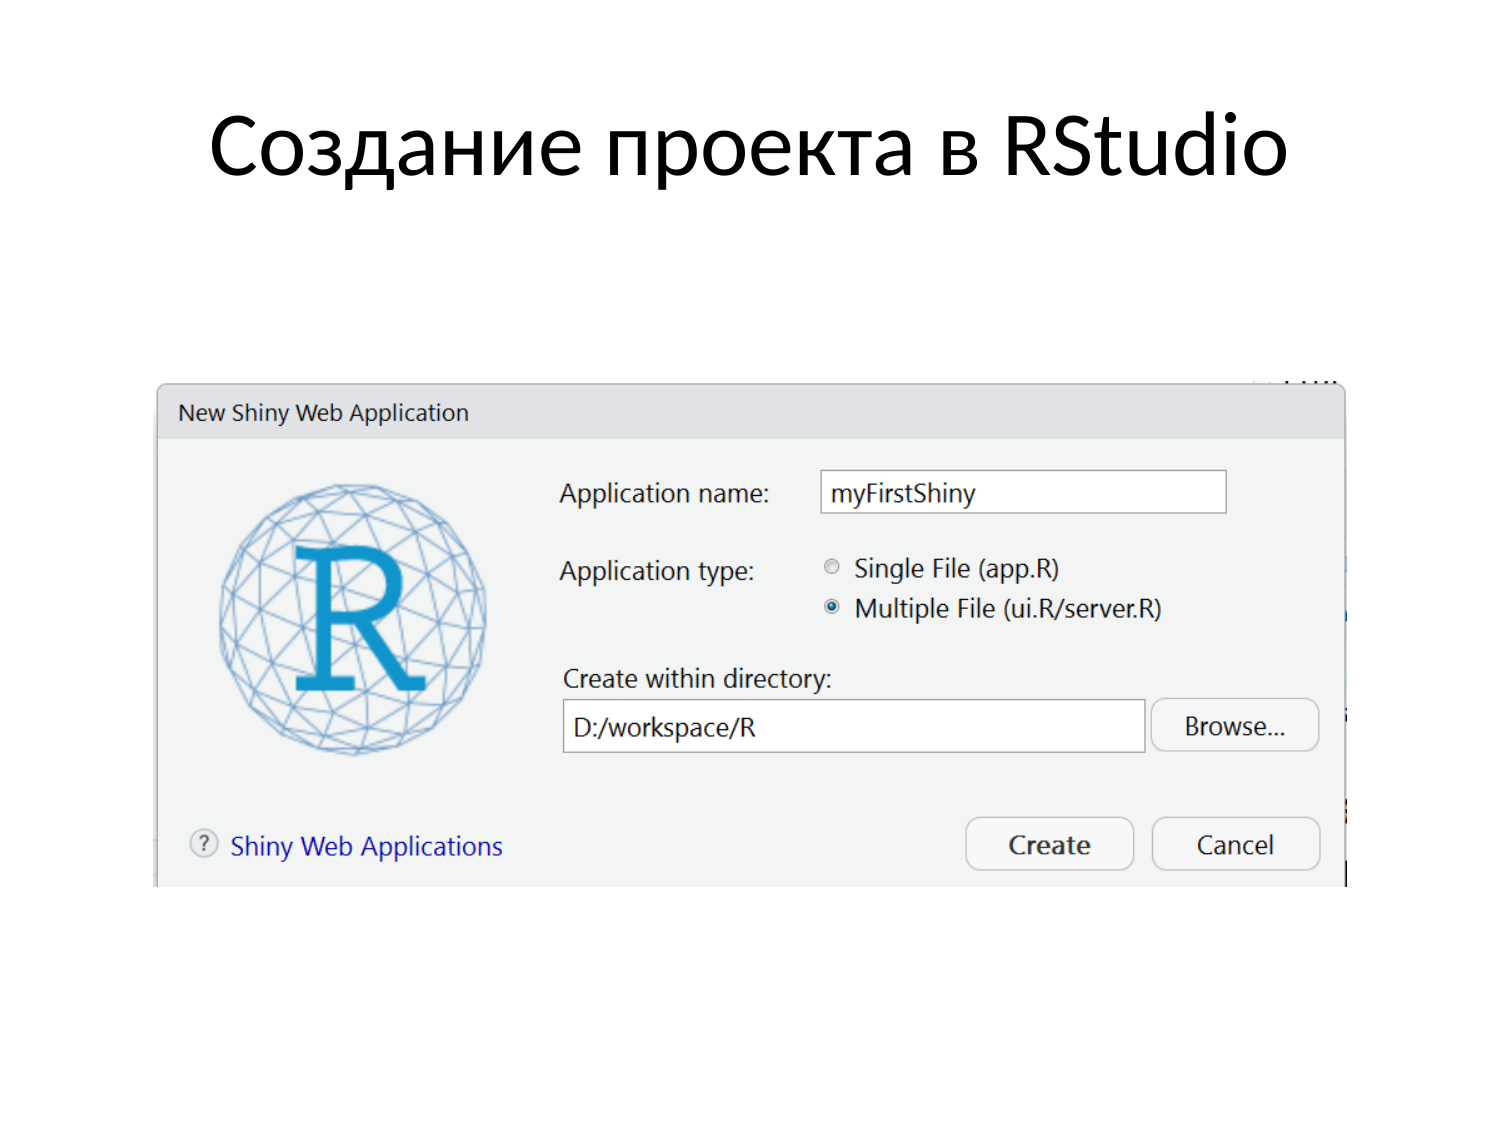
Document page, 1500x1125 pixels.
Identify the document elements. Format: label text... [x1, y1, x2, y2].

title Создание проекта в RStudio [75, 45, 1425, 233]
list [153, 380, 1347, 887]
